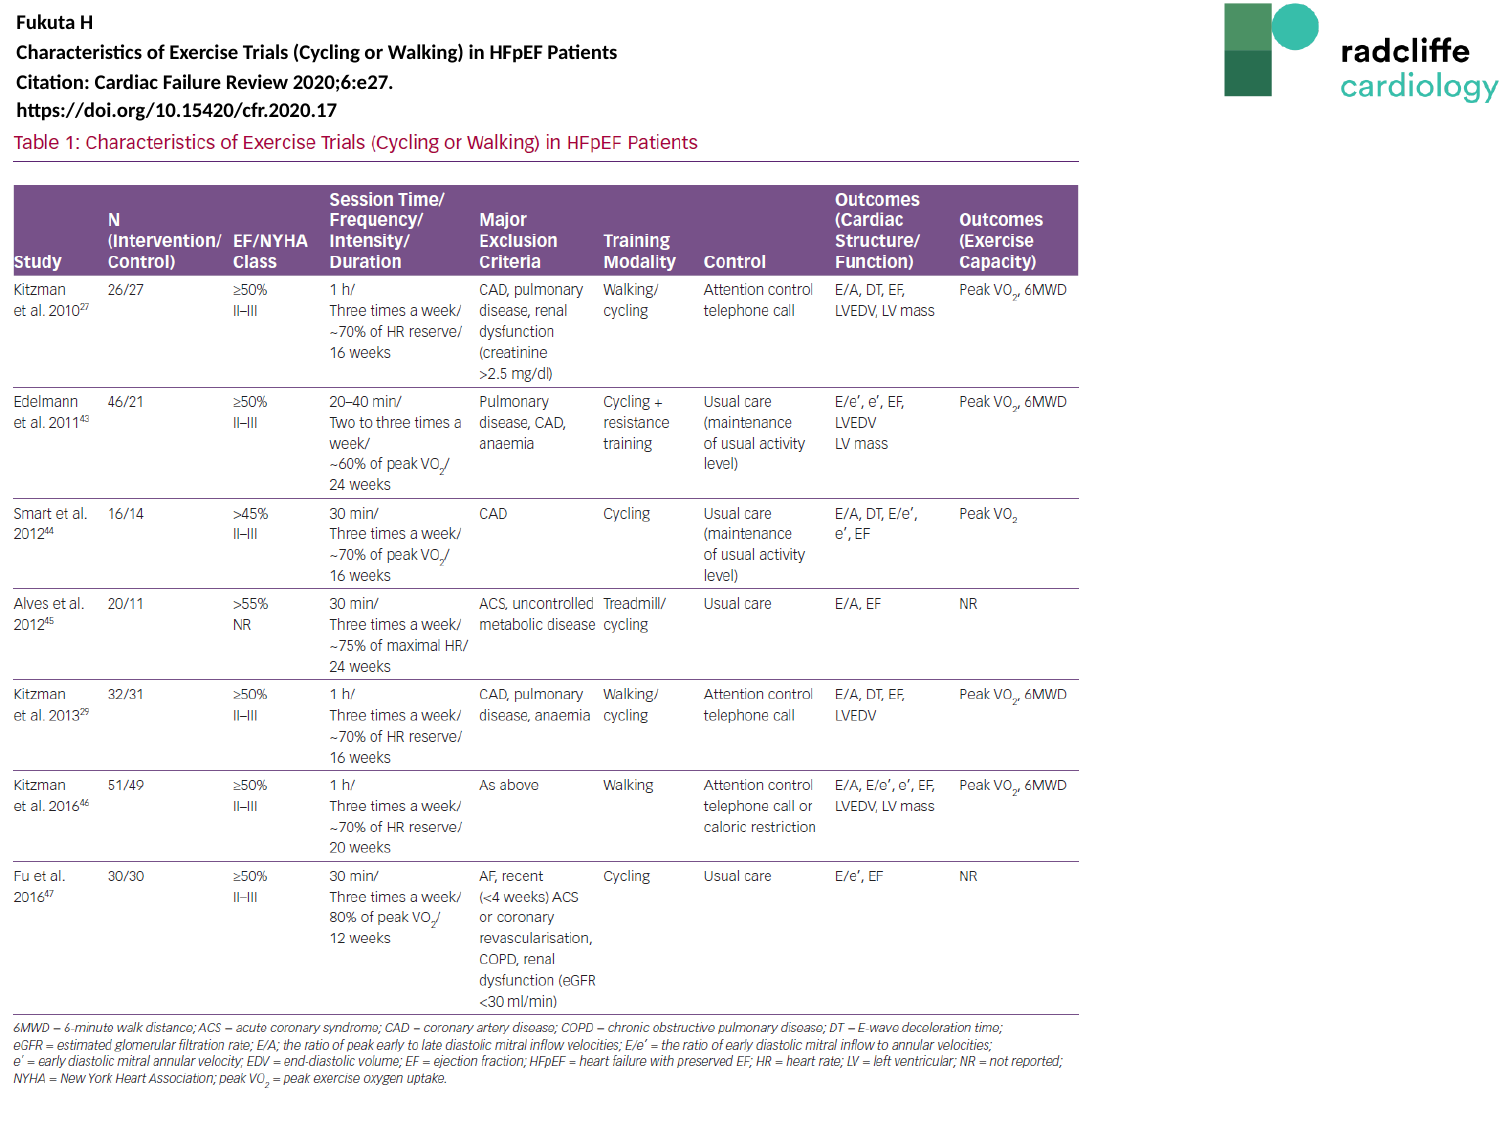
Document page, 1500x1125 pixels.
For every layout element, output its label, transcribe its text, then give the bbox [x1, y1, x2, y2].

text_box https://doi.org/10.15420/cfr.2020.17 [1, 89, 1500, 129]
text_box Characteristics of Exercise Trials (Cycling or Walking) in HFpEF Patients [1, 31, 1224, 60]
text_box Fukuta H [1, 1, 939, 31]
text_box Citation: Cardiac Failure Review 2020;6:e27. [1, 60, 1224, 89]
picture [1, 124, 1096, 1096]
picture [1224, 1, 1499, 104]
